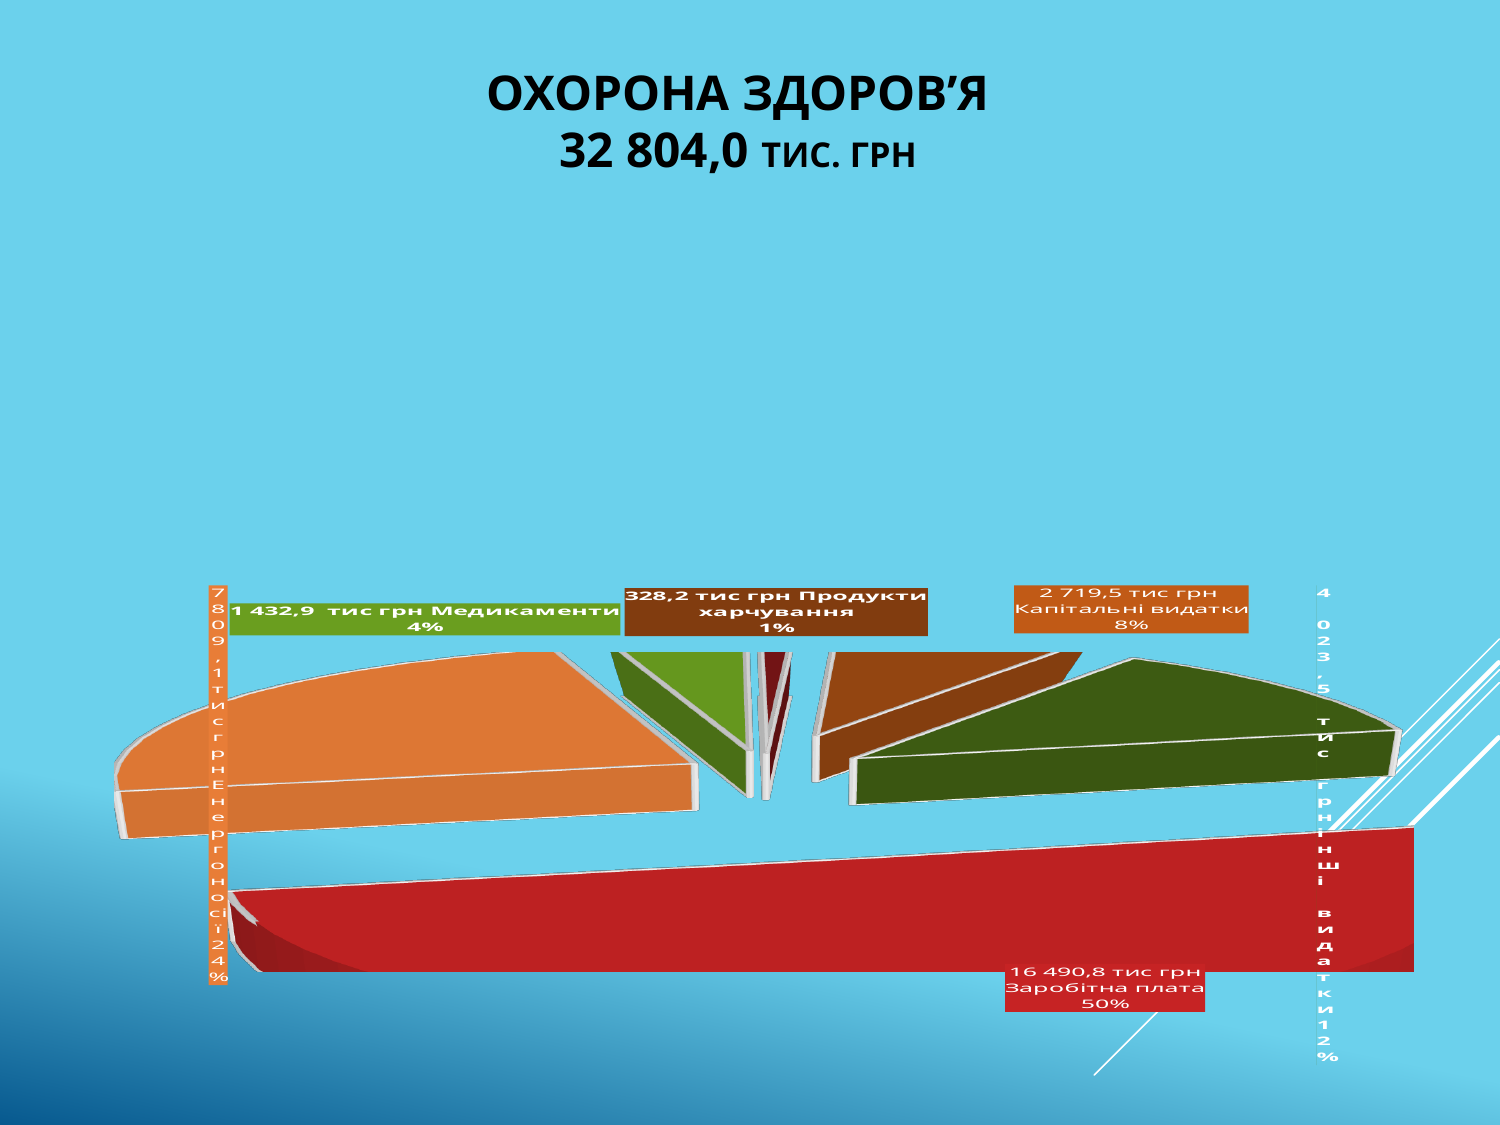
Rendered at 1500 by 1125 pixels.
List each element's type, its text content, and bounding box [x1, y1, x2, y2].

title ОХОРОНА ЗДОРОВ’Я 32 804,0 тис. грн [407, 54, 1069, 185]
chart [76, 207, 1448, 1125]
